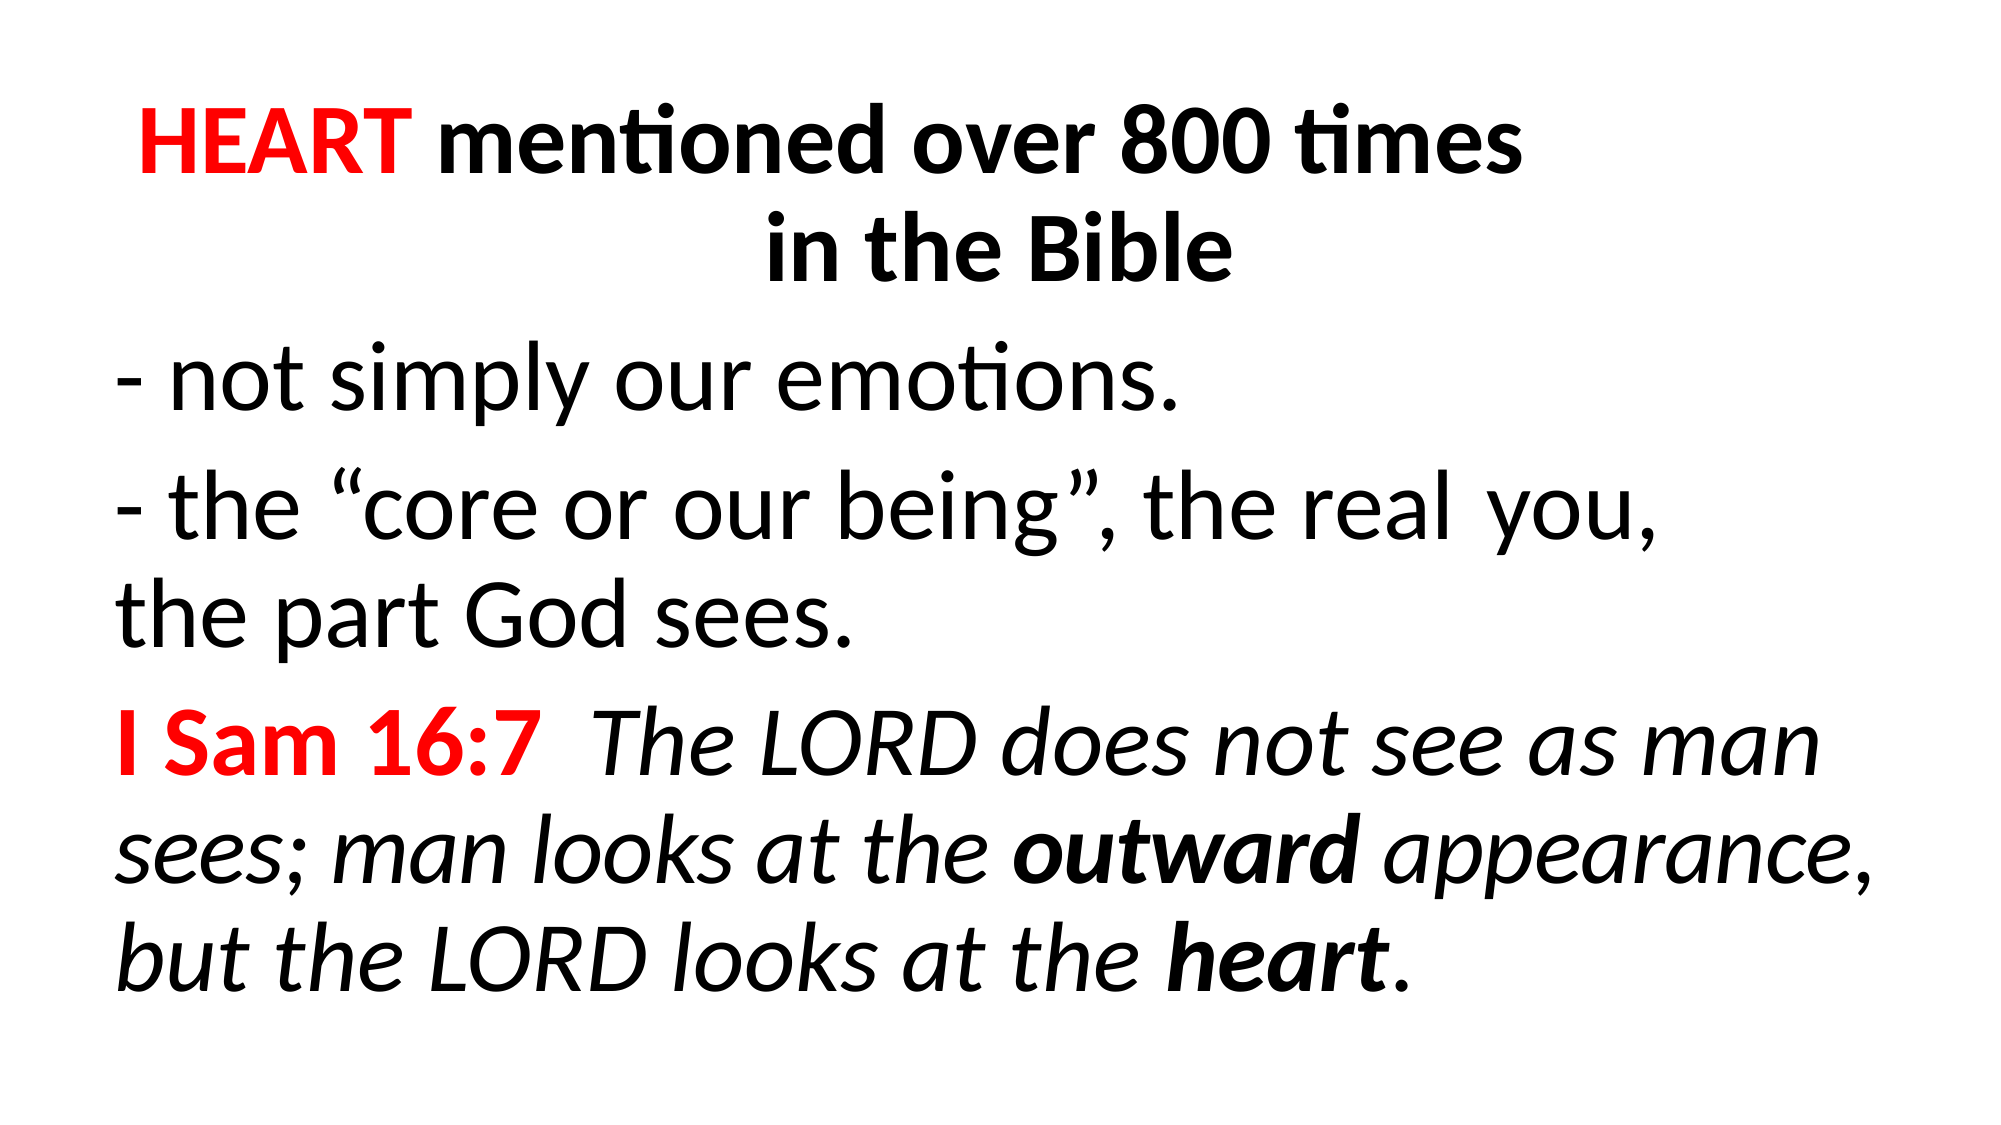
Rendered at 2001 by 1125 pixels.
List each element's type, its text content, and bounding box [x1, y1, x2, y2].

subtitle HEART mentioned over 800 times in the Bible - not simply our emotions. - the “core or our being”, the real you, the part God sees. I Sam 16:7 The LORD does not see as man sees; man looks at the outward appearance, but the LORD looks at the heart. [99, 80, 1901, 1045]
